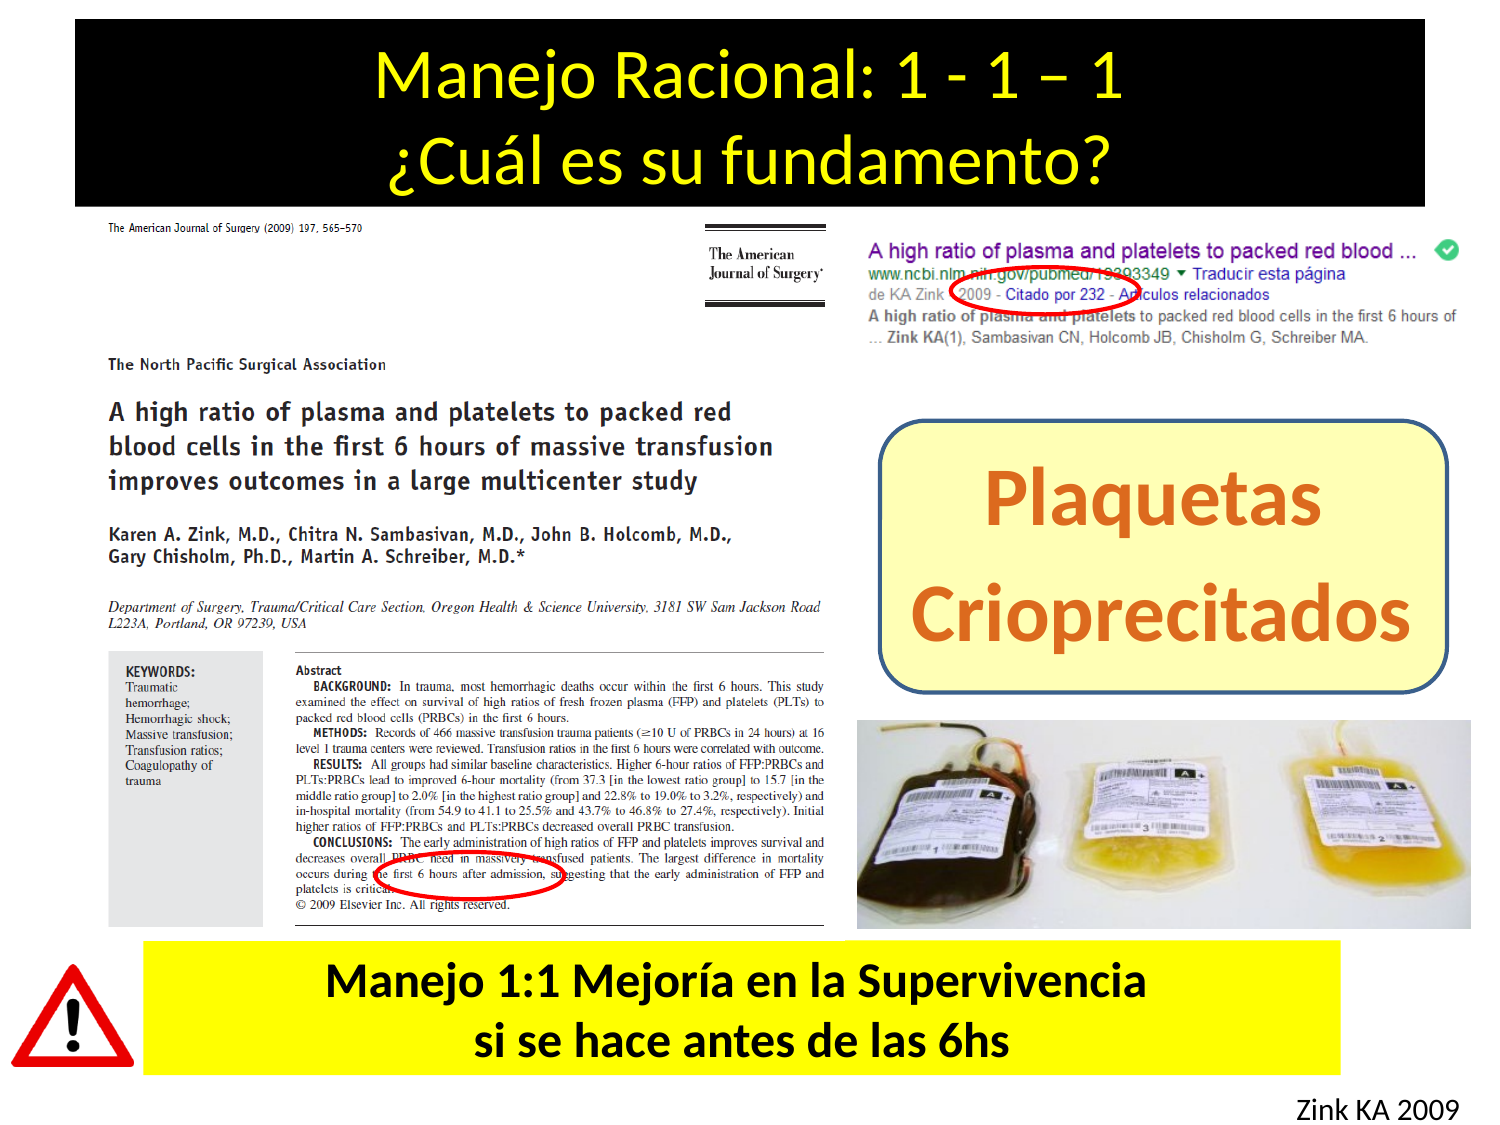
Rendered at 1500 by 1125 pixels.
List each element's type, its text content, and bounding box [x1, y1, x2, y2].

picture [95, 219, 1492, 941]
text_box [877, 418, 1450, 695]
title Manejo Racional: 1 - 1 – 1 ¿Cuál es su fundamento? [75, 19, 1425, 207]
picture [11, 963, 134, 1067]
picture [857, 719, 1471, 929]
text_box Manejo 1:1 Mejoría en la Supervivencia si se hace antes de las 6hs [143, 940, 1341, 1076]
text_box Zink KA 2009 [1281, 1082, 1500, 1125]
